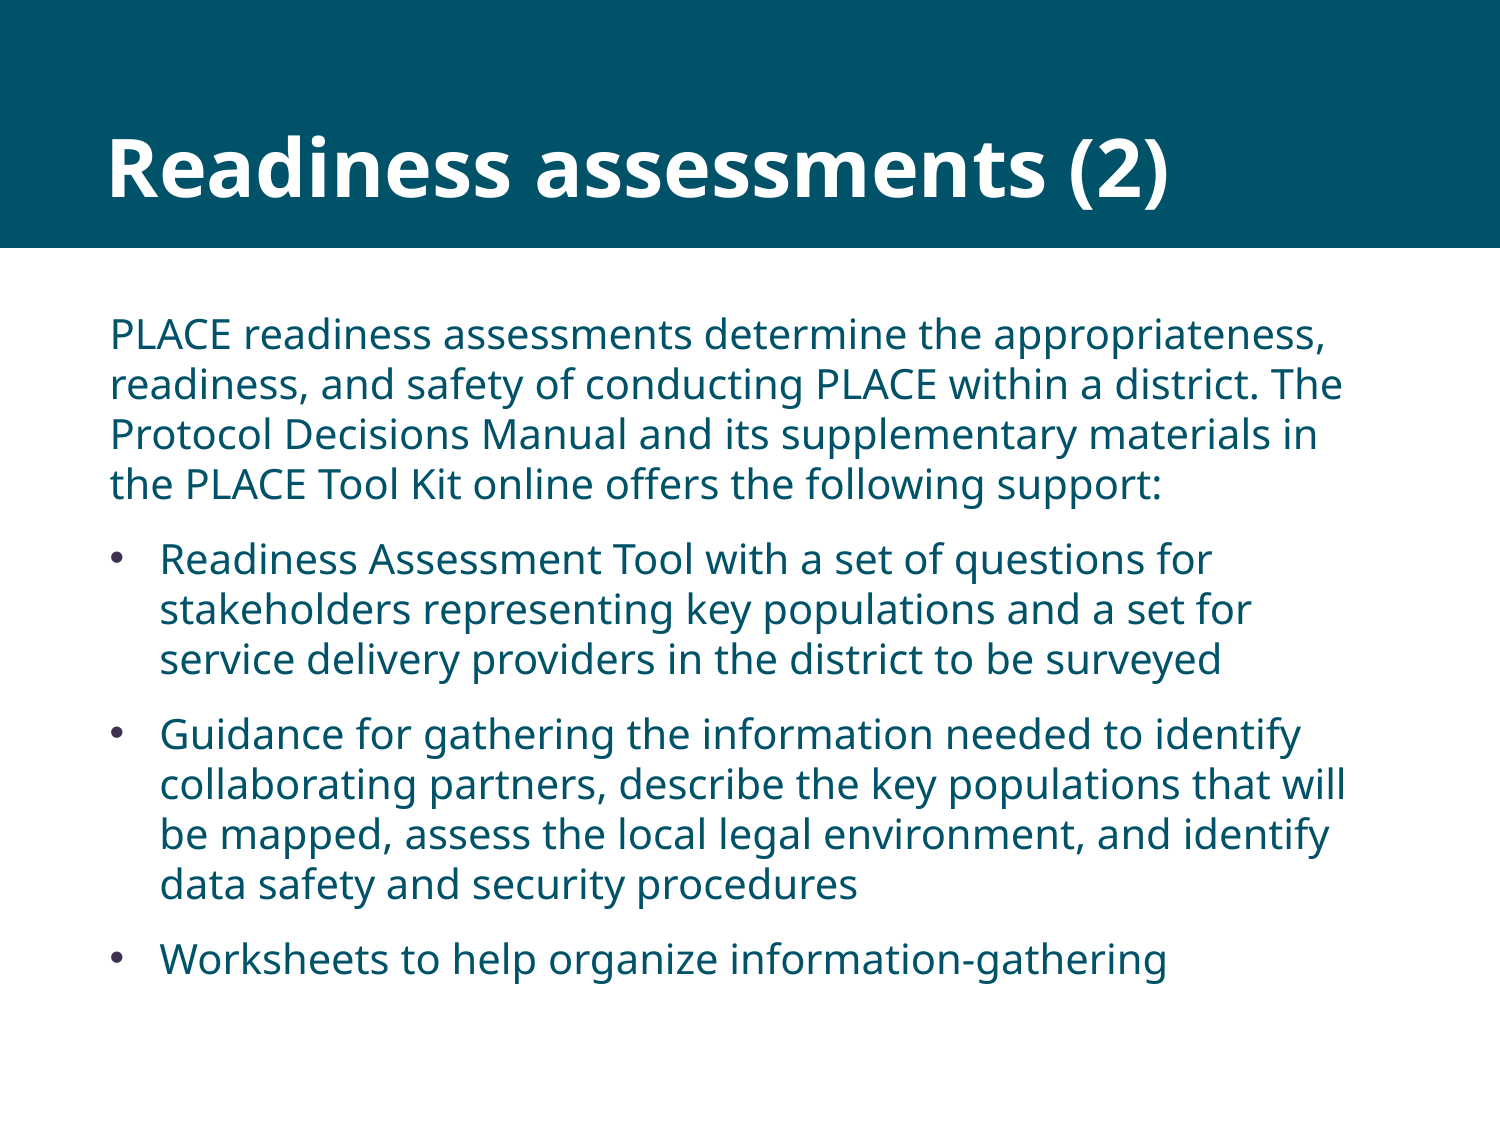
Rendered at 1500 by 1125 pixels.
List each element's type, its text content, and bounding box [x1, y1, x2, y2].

list PLACE readiness assessments determine the appropriateness, readiness, and safety of conducting PLACE within a district. The Protocol Decisions Manual and its supplementary materials in the PLACE Tool Kit online offers the following support: Readiness Assessment Tool with a set of questions for stakeholders representing key populations and a set for service delivery providers in the district to be surveyed Guidance for gathering the information needed to identify collaborating partners, describe the key populations that will be mapped, assess the local legal environment, and identify data safety and security procedures Worksheets to help organize information-gathering [94, 299, 1396, 1070]
title Readiness assessments (2) [90, 55, 1396, 221]
